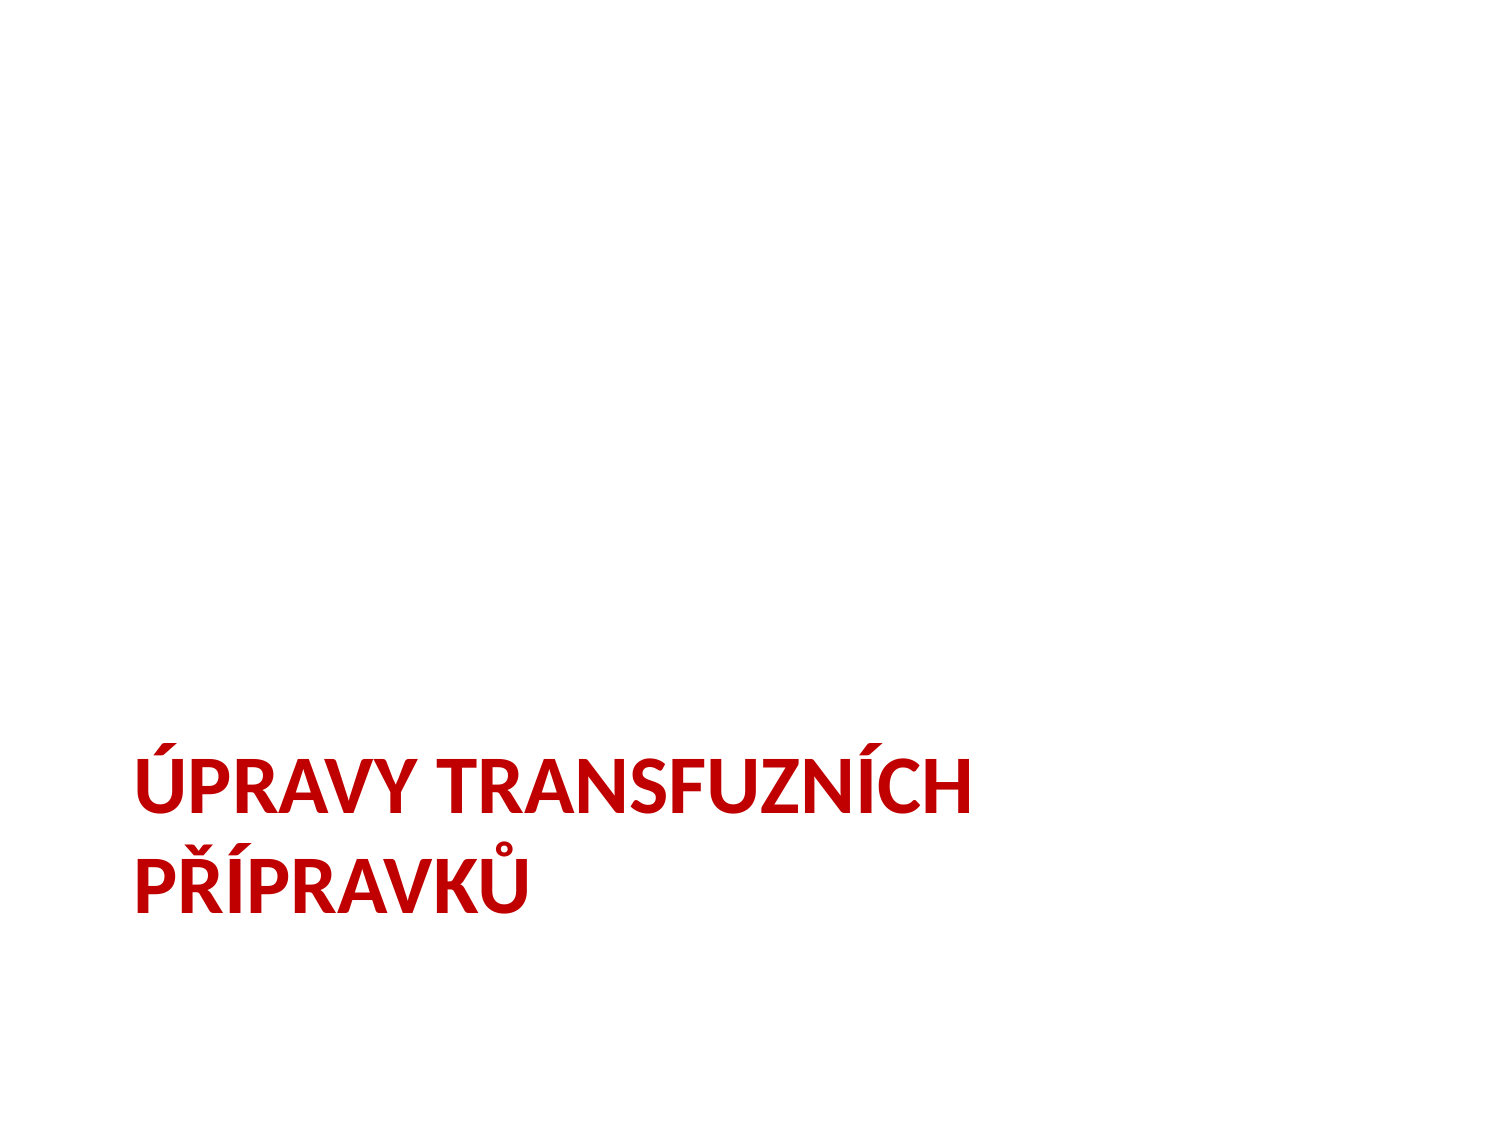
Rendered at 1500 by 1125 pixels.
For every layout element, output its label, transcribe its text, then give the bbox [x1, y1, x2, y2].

title Úpravy transfuzních přípravků [118, 722, 1394, 947]
